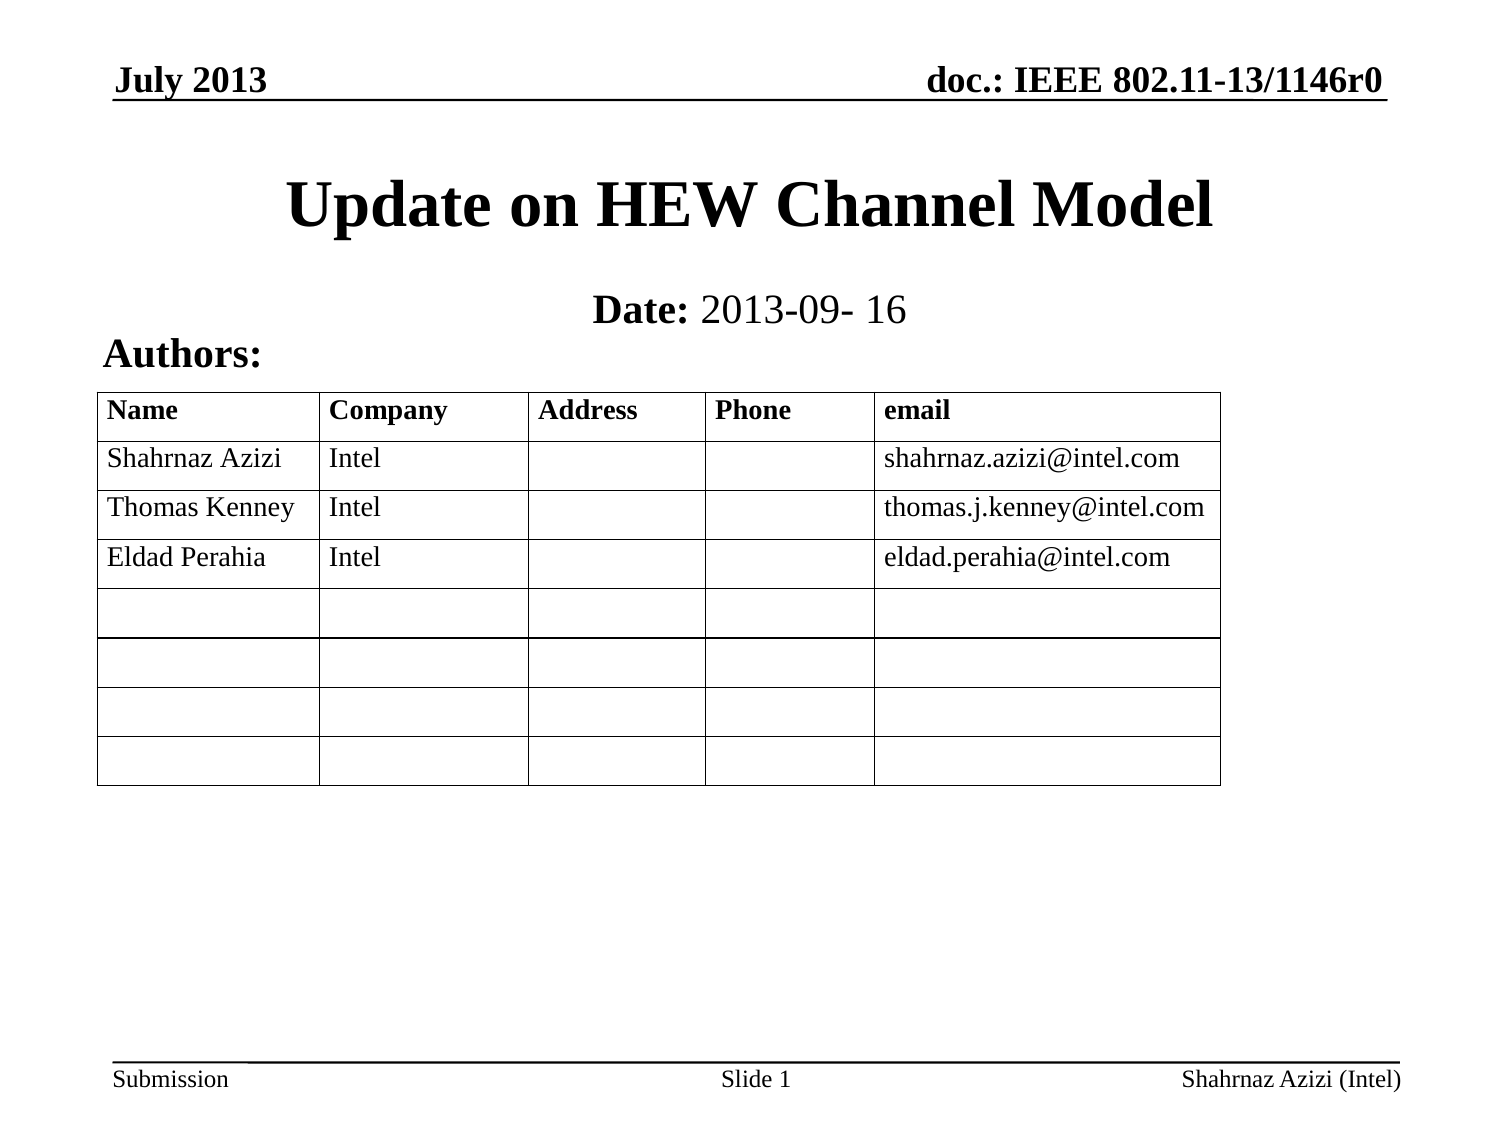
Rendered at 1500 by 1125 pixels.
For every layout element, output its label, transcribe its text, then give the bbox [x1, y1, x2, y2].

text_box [83, 391, 1248, 948]
slide_number Slide 1 [712, 1061, 800, 1093]
footer Shahrnaz Azizi (Intel) [1177, 1061, 1402, 1093]
title Update on HEW Channel Model [112, 112, 1388, 274]
text_box Authors: [87, 318, 325, 381]
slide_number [114, 54, 270, 101]
text_box Date: 2013-09- 16 [112, 274, 1388, 338]
